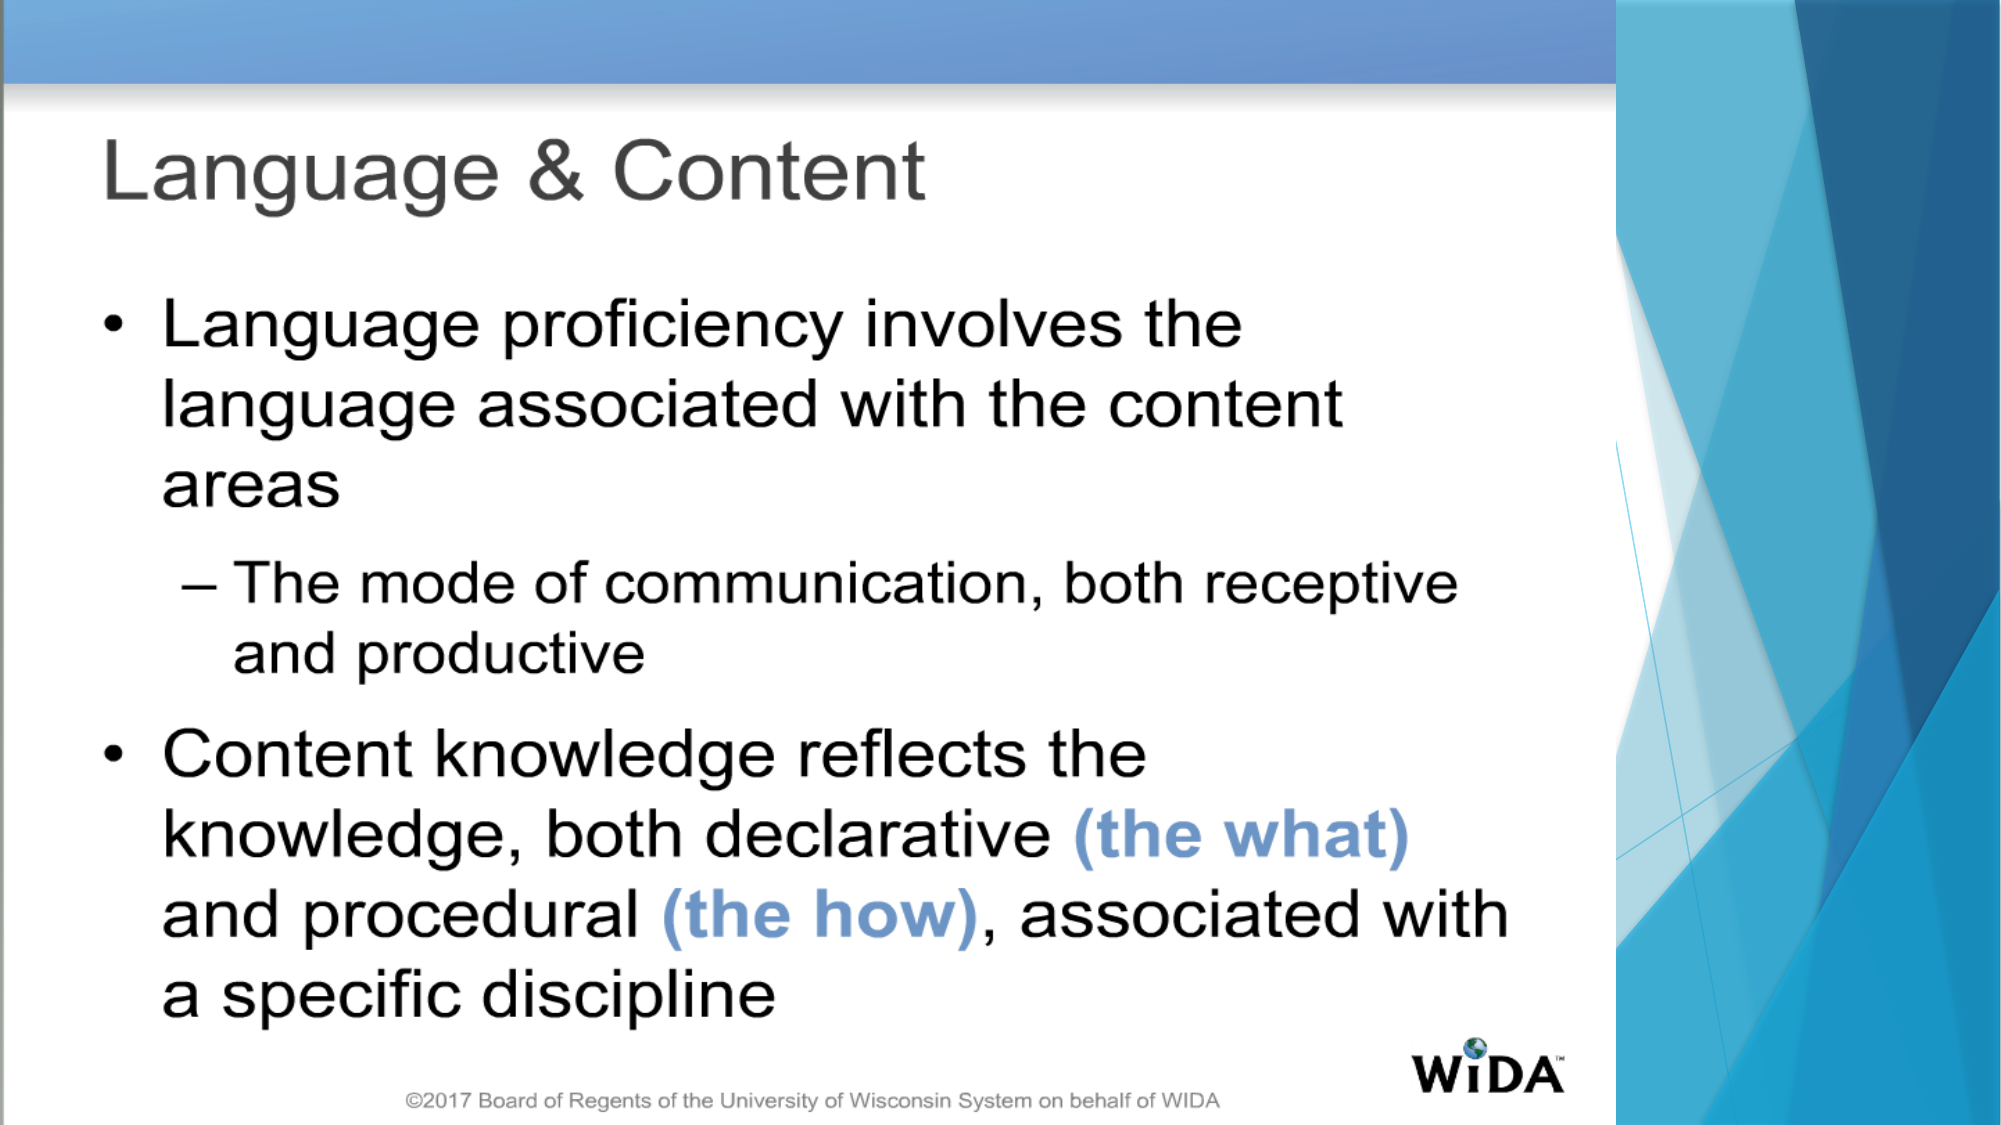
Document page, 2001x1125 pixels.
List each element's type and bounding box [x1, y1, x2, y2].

picture [0, 0, 1617, 1125]
